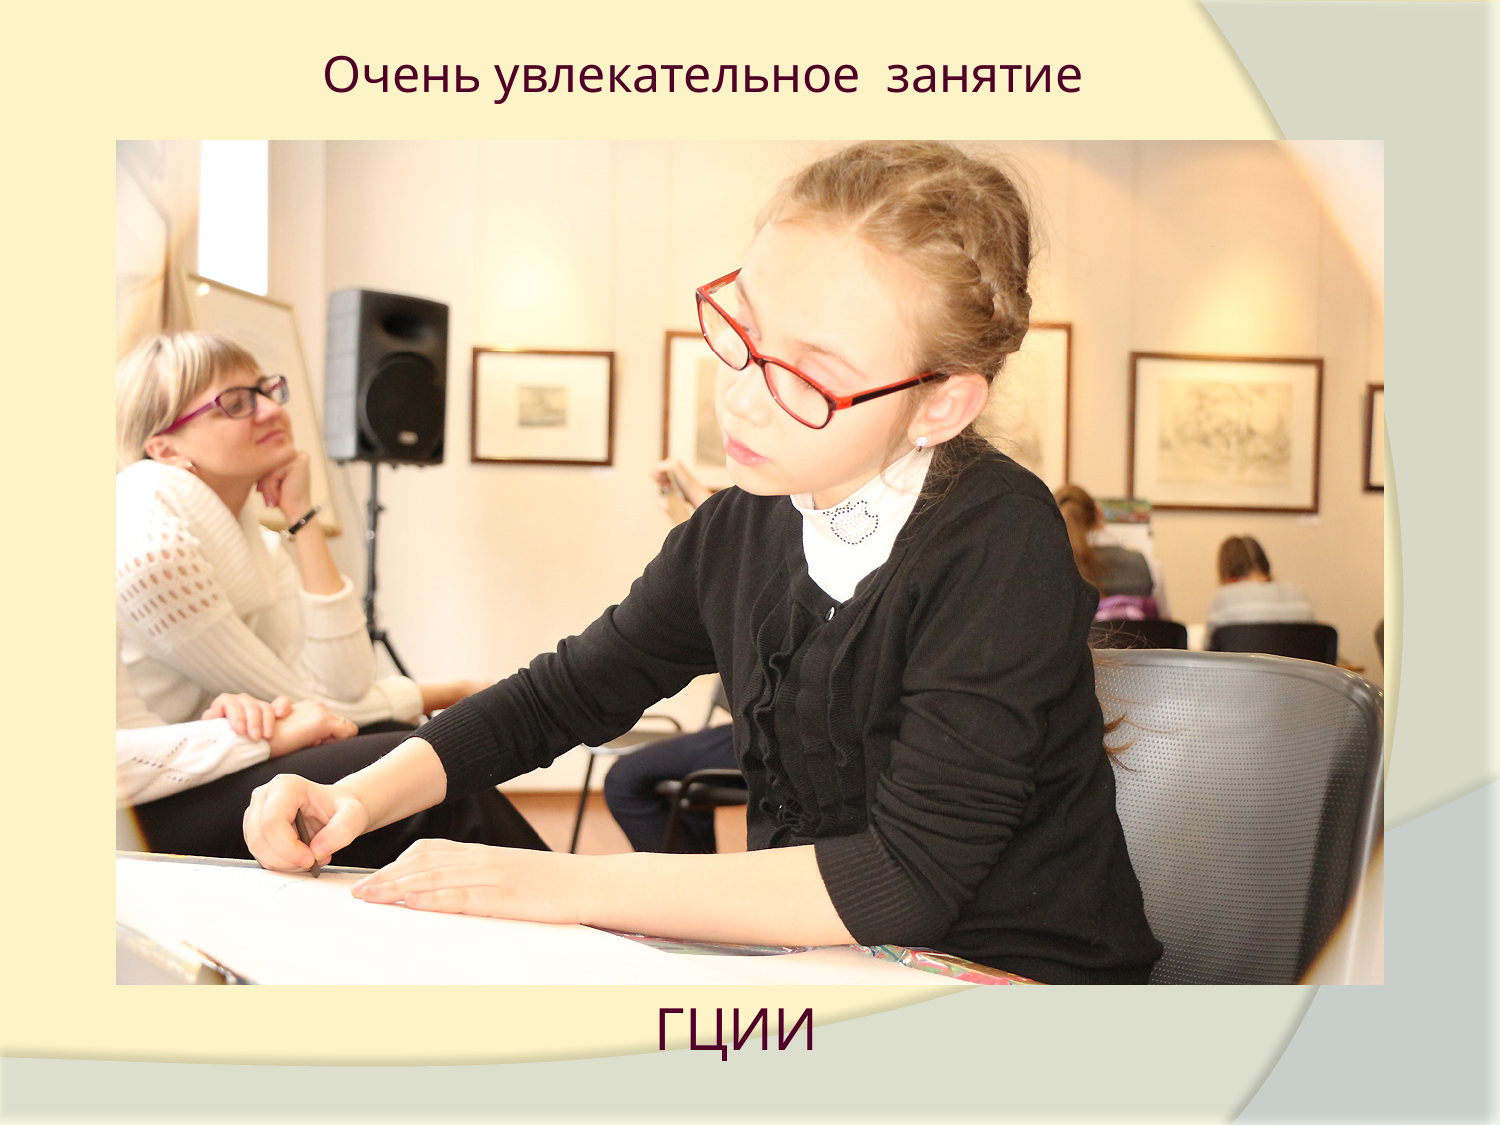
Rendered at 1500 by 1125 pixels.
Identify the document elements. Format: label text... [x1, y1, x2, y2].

text_box Очень увлекательное занятие [281, 35, 1125, 132]
picture [116, 140, 1384, 985]
text_box ГЦИИ [585, 994, 882, 1090]
